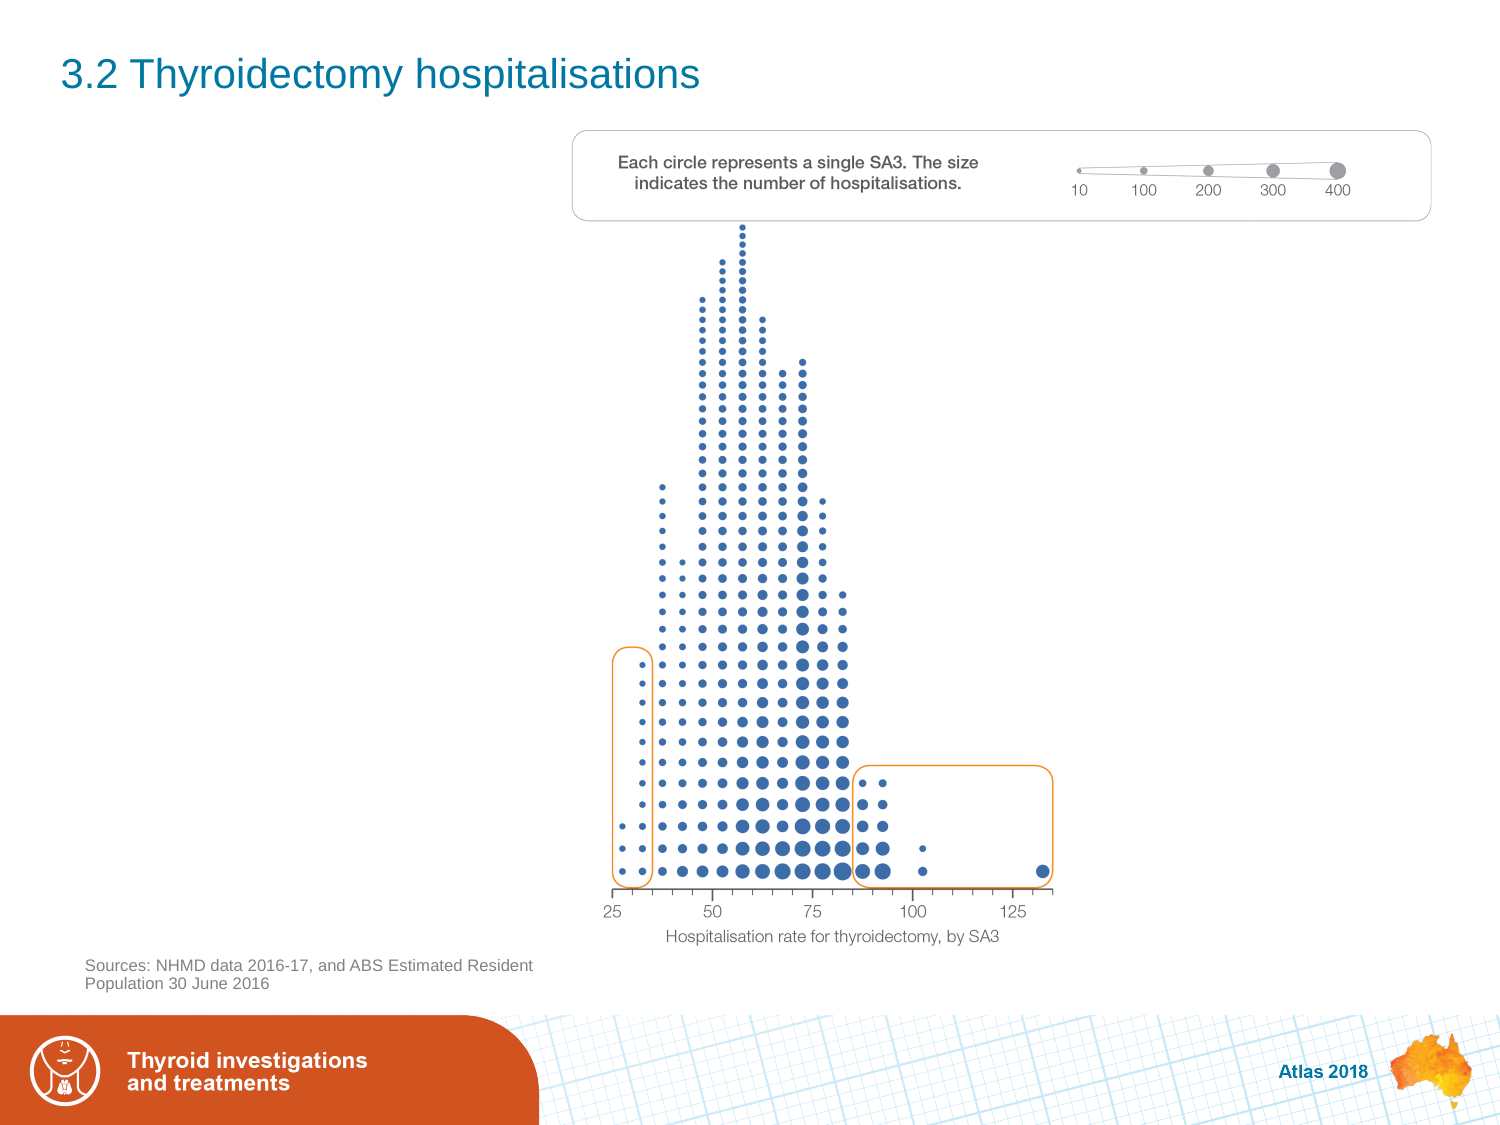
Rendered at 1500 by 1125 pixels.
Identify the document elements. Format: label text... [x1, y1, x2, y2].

picture [0, 0, 1500, 1125]
list Sources: NHMD data 2016-17, and ABS Estimated Resident Population 30 June 2016 [84, 966, 612, 994]
title 3.2 Thyroidectomy hospitalisations [60, 52, 1355, 124]
